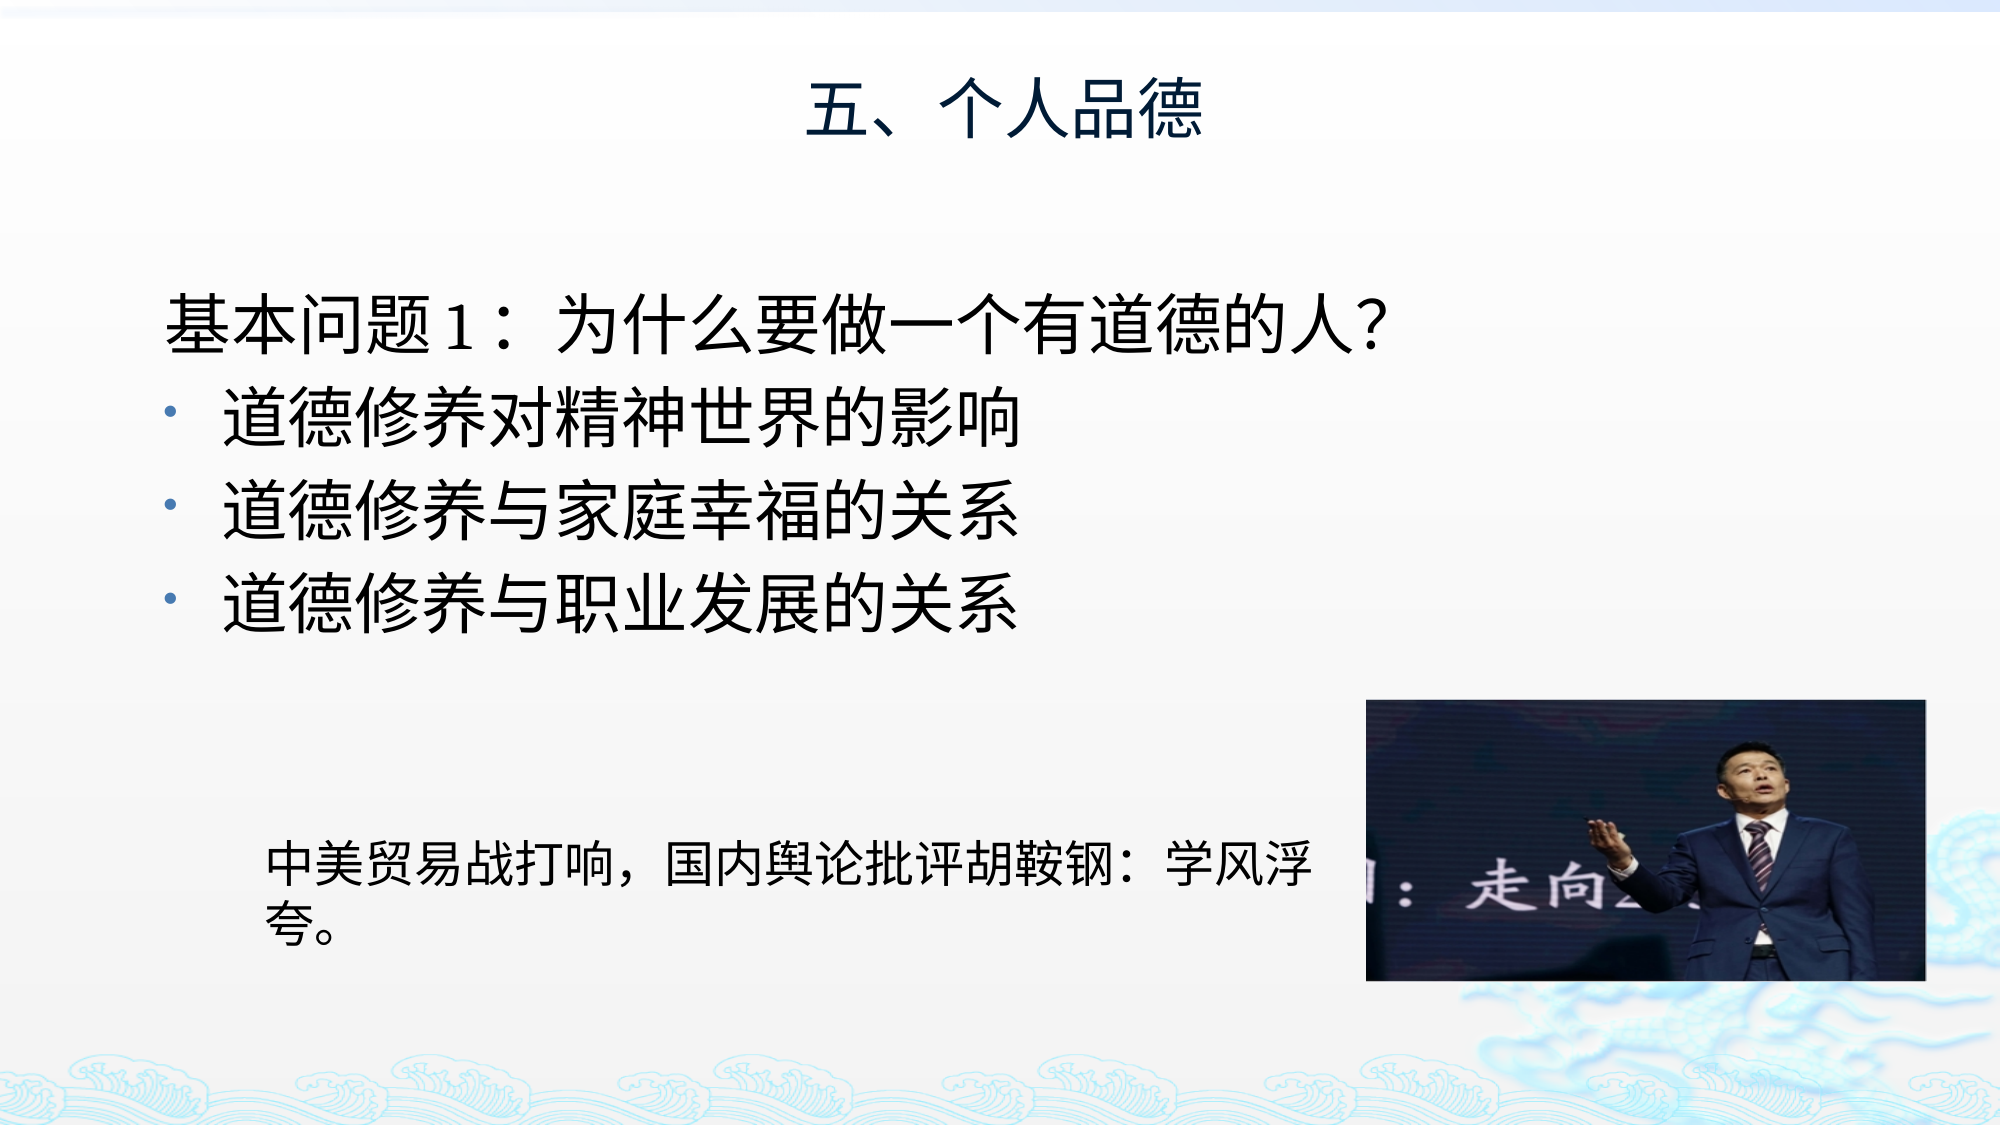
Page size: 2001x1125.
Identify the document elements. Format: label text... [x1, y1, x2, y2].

text_box 中美贸易战打响，国内舆论批评胡鞍钢：学风浮夸。 [249, 824, 1350, 960]
title 五、个人品德 [370, 53, 1639, 161]
list 基本问题1：为什么要做一个有道德的人？ 道德修养对精神世界的影响 道德修养与家庭幸福的关系 道德修养与职业发展的关系 [150, 275, 1400, 663]
picture [1366, 699, 1927, 982]
